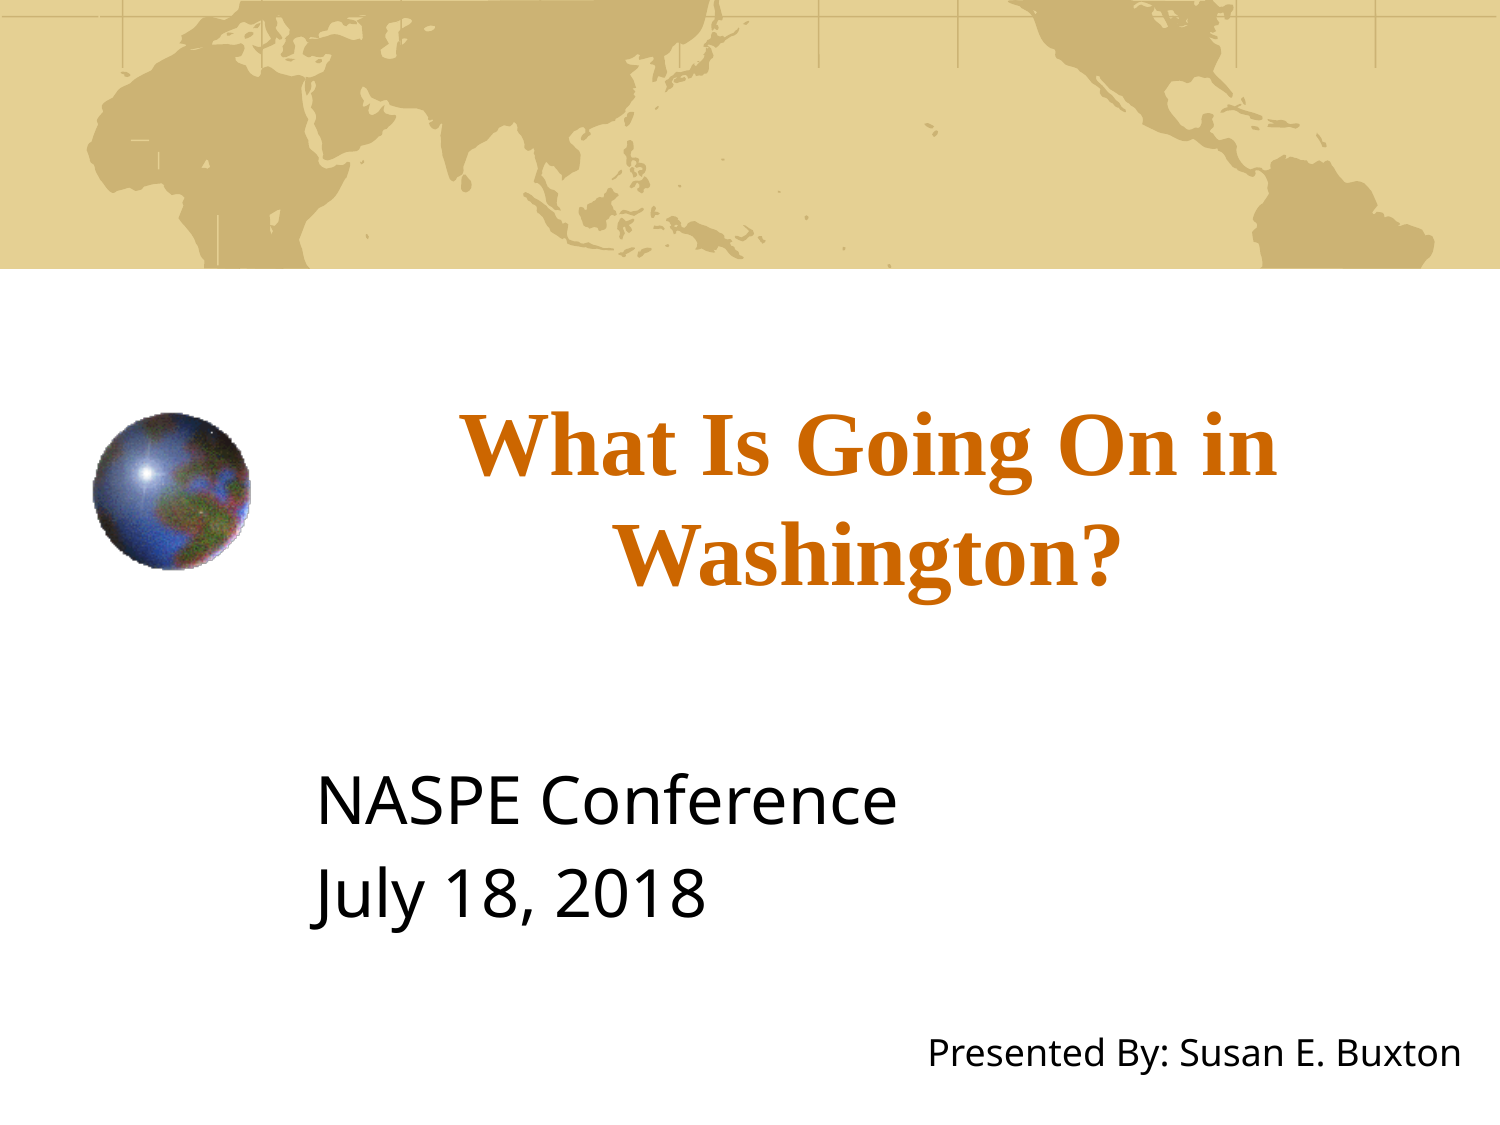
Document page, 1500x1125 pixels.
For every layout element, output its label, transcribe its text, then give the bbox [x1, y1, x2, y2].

subtitle NASPE Conference July 18, 2018 [299, 749, 1438, 963]
text_box Presented By: Susan E. Buxton [912, 1021, 1500, 1082]
title What Is Going On in Washington? [299, 299, 1438, 688]
picture [87, 407, 268, 575]
